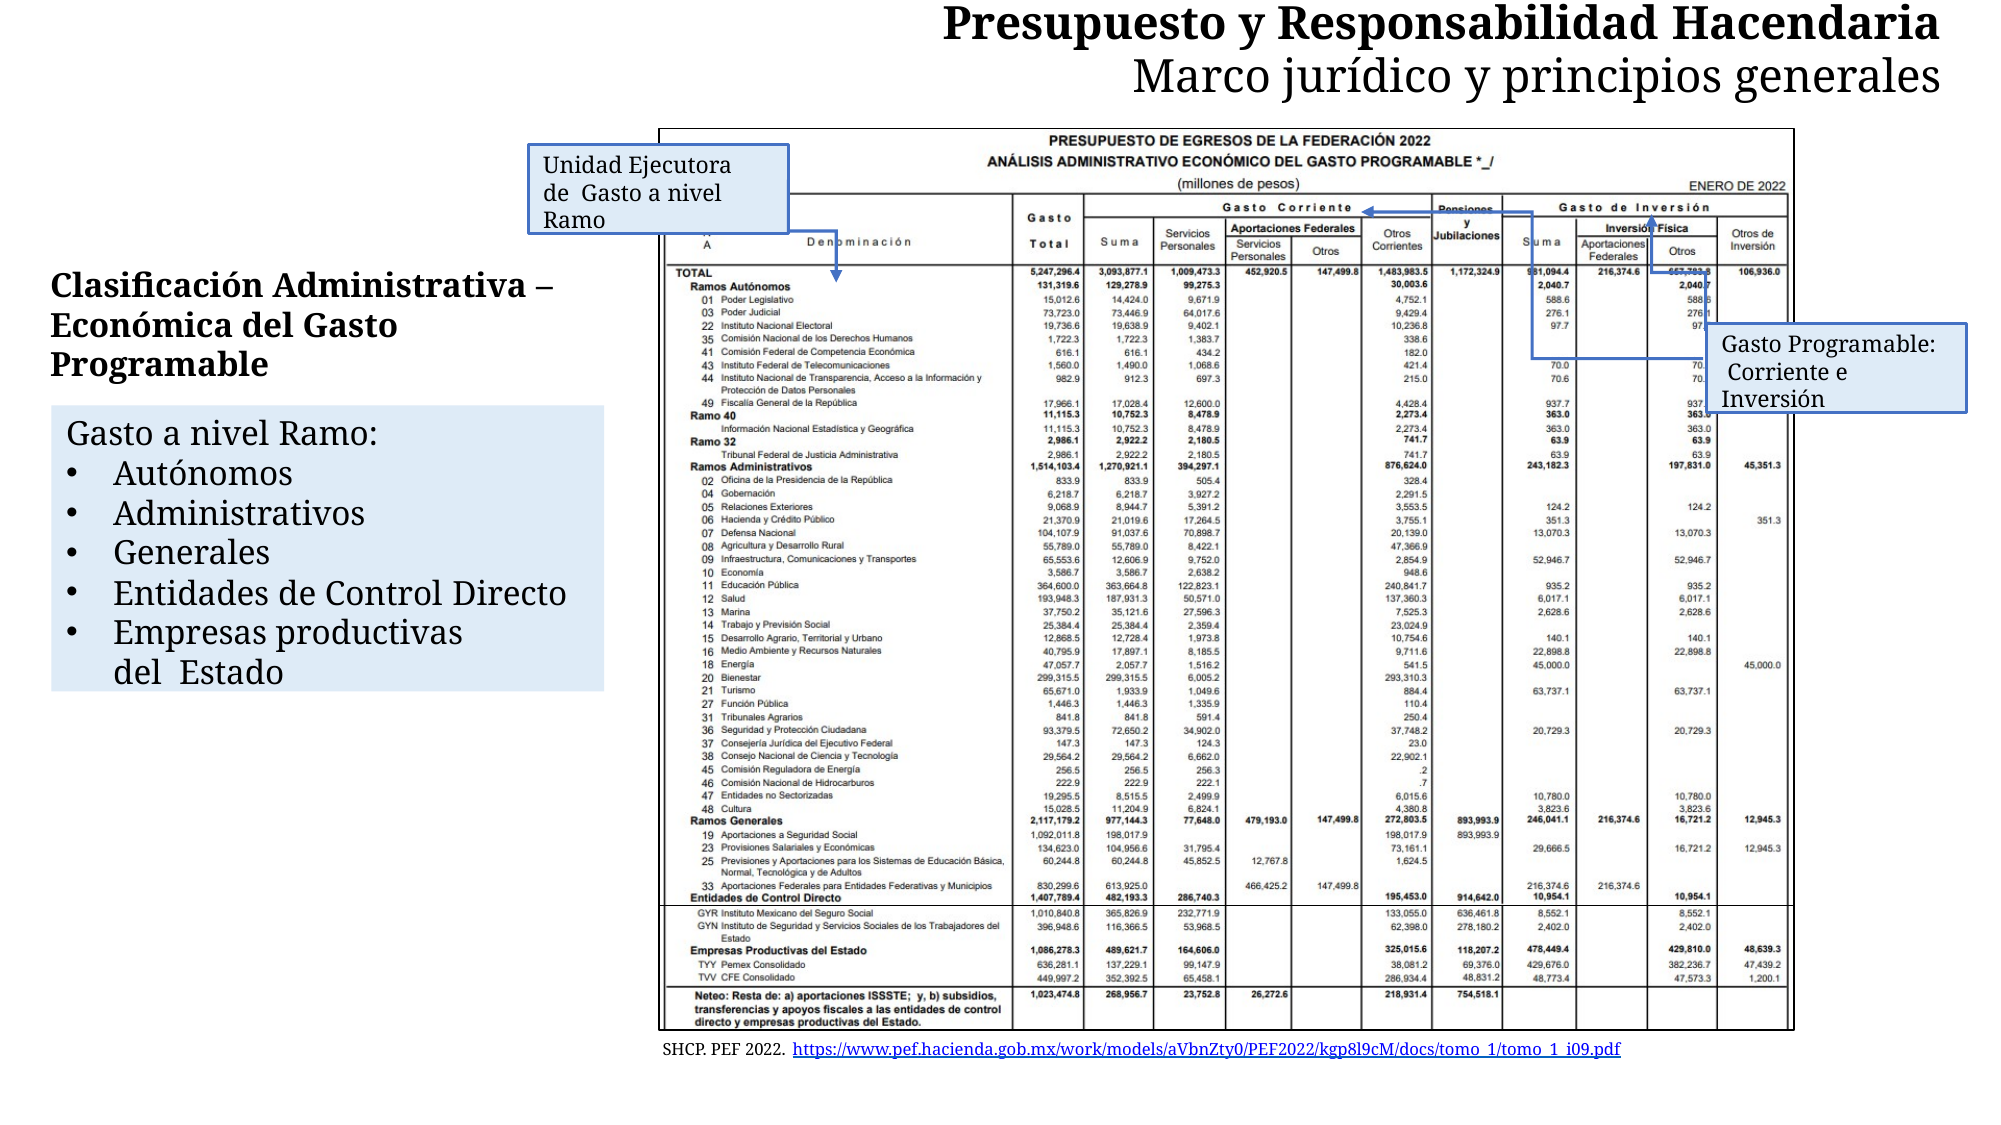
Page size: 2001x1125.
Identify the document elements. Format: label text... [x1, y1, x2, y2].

text_box Clasificación Administrativa – Económica del Gasto Programable [47, 261, 572, 384]
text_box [658, 127, 1795, 1032]
text_box SHCP. PEF 2022. https://www.pef.hacienda.gob.mx/work/models/aVbnZty0/PEF2022/kgp8l9cM/docs/tomo_1/tomo_1_i09.pdf [660, 1038, 1632, 1062]
text_box Gasto Programable: Corriente e Inversión [1800, 323, 1967, 413]
title Presupuesto y Responsabilidad Hacendaria Marco jurídico y principios generales [57, 0, 1943, 185]
text_box Gasto a nivel Ramo: Autónomos Administrativos Generales Entidades de Control Directo Empresas productivas del Estado [51, 405, 605, 692]
text_box Unidad Ejecutora de Gasto a nivel Ramo [528, 144, 653, 234]
